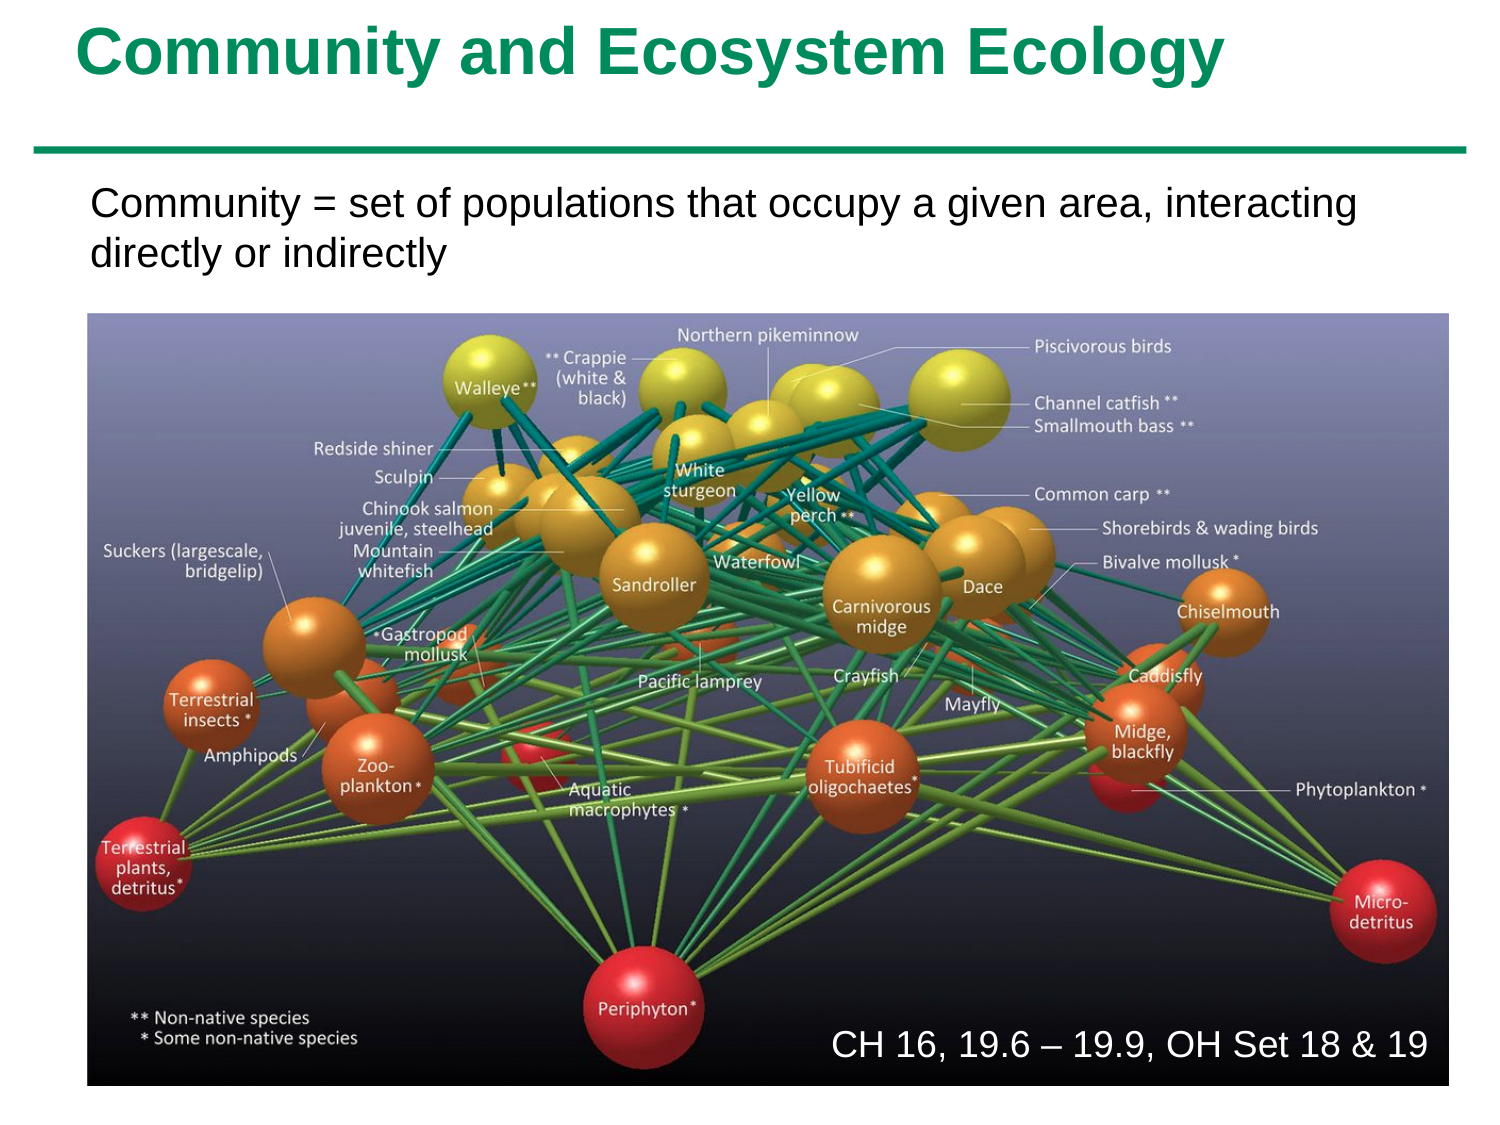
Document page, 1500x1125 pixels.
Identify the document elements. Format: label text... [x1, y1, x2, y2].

title Community and Ecosystem Ecology [0, 0, 1500, 96]
list Community = set of populations that occupy a given area, interacting directly or indirectly [75, 168, 1425, 295]
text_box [87, 313, 1450, 1086]
